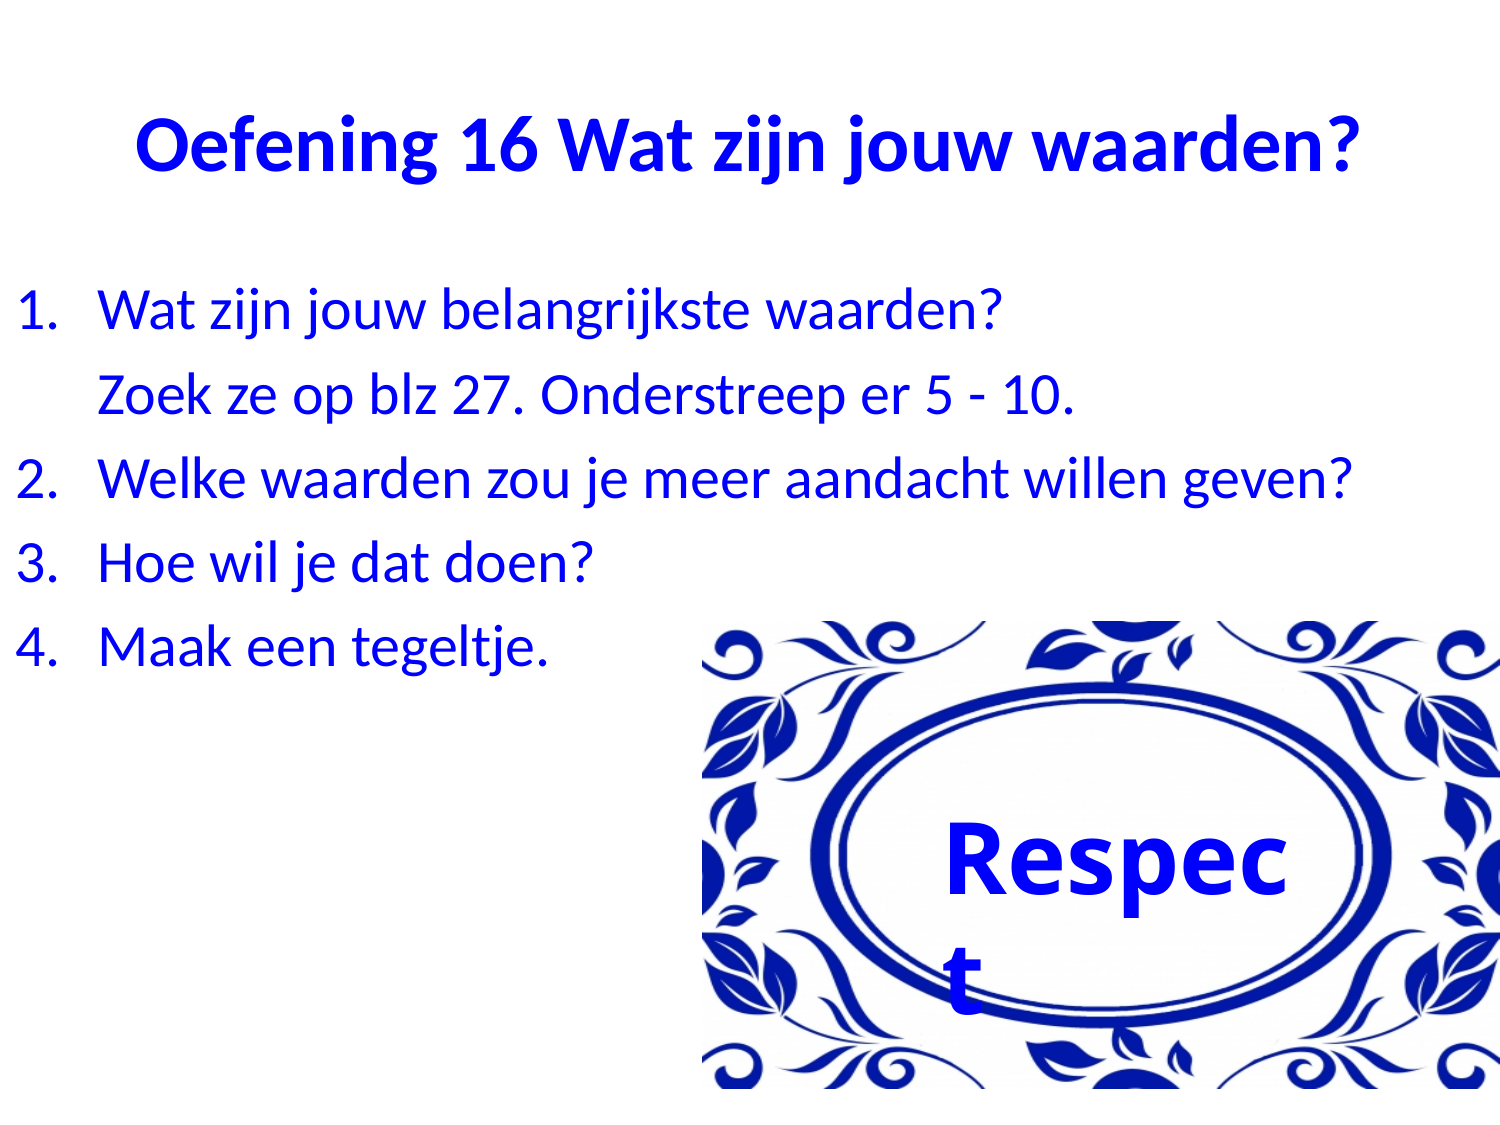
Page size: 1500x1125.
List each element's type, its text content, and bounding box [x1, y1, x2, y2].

list Wat zijn jouw belangrijkste waarden? Zoek ze op blz 27. Onderstreep er 5 - 10. 2. Welke waarden zou je meer aandacht willen geven? 3. Hoe wil je dat doen? 4. Maak een tegeltje. [0, 262, 1388, 740]
title Oefening 16 Wat zijn jouw waarden? [75, 45, 1425, 233]
picture [702, 621, 1500, 1089]
